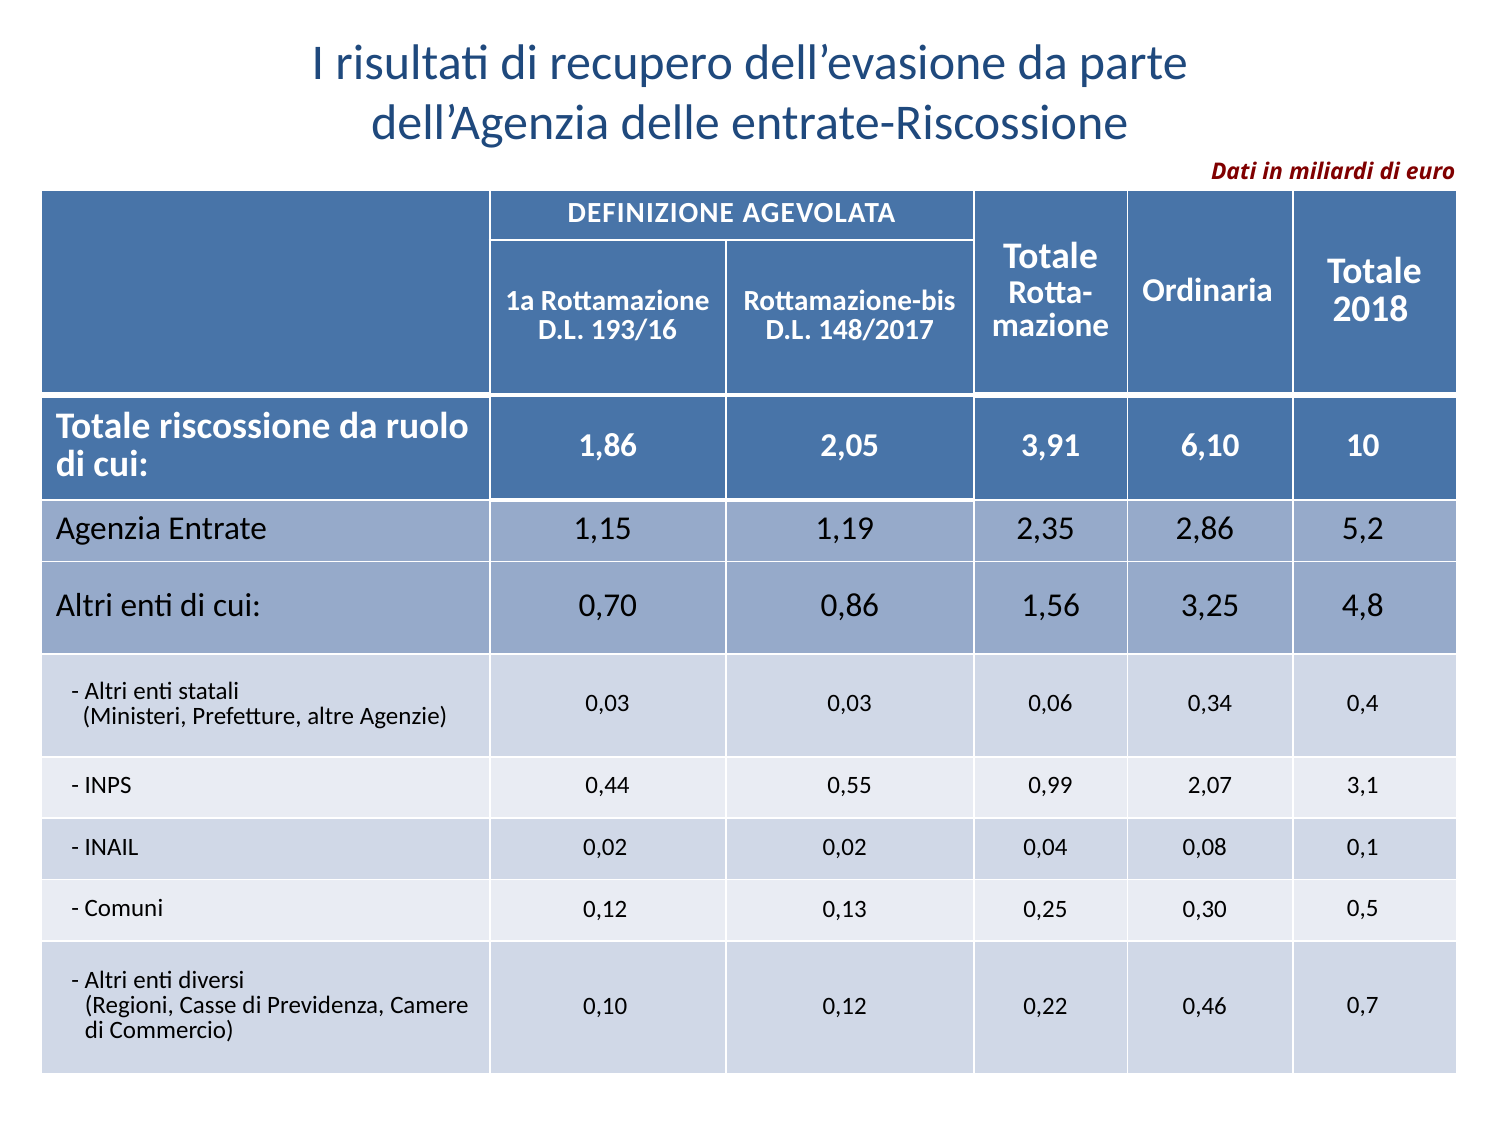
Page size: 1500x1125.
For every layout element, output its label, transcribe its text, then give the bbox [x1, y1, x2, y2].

table_cell - INAIL [42, 819, 489, 879]
table_cell 0,30 [1128, 880, 1292, 940]
table_cell 3,1 [1294, 758, 1456, 817]
table_cell 1,15 [491, 502, 725, 561]
table_cell 0,4 [1294, 655, 1456, 756]
table_cell 0,86 [727, 562, 973, 653]
table_cell 0,25 [975, 880, 1127, 940]
table_cell 4,8 [1294, 562, 1456, 653]
table_cell 2,07 [1128, 758, 1292, 817]
table_header Totale Rotta-mazione [975, 192, 1127, 392]
table_cell 3,91 [975, 398, 1127, 499]
table_cell 1,86 [491, 397, 725, 498]
table_cell Agenzia Entrate [42, 501, 489, 561]
table_cell 6,10 [1128, 398, 1292, 499]
table_cell Totale riscossione da ruolo di cui: [42, 398, 489, 499]
table_cell - Comuni [42, 880, 489, 940]
table_cell - Altri enti diversi (Regioni, Casse di Previdenza, Camere di Commercio) [42, 942, 489, 1073]
table_cell 0,99 [975, 758, 1127, 817]
table_header Definizione Agevolata [491, 191, 973, 239]
text_box I risultati di recupero dell’evasione da parte dell’Agenzia delle entrate-Riscossione [92, 20, 1408, 159]
table_cell 0,06 [975, 655, 1127, 756]
table_cell 0,1 [1294, 819, 1456, 879]
table_header [42, 191, 489, 392]
table_cell 0,55 [727, 758, 973, 817]
table_cell 0,34 [1128, 655, 1292, 756]
table_cell 1,56 [975, 562, 1127, 653]
table_cell 0,12 [491, 880, 725, 940]
table_cell 0,04 [975, 819, 1127, 879]
table_cell 0,10 [491, 942, 725, 1073]
table_cell Altri enti di cui: [42, 562, 489, 653]
table_cell 1,19 [727, 502, 973, 561]
text_box Dati in miliardi di euro [868, 149, 1471, 192]
table_cell 2,05 [727, 397, 973, 498]
table_cell 0,08 [1128, 819, 1292, 879]
table_cell 0,02 [727, 819, 973, 879]
table_cell 0,44 [491, 758, 725, 817]
table_cell 0,7 [1294, 942, 1456, 1073]
table_cell 0,12 [727, 942, 973, 1073]
table_cell 0,70 [491, 562, 725, 653]
table_cell - INPS [42, 758, 489, 817]
table_cell 2,86 [1128, 501, 1292, 561]
table_cell 3,25 [1128, 562, 1292, 653]
table_cell 0,02 [491, 819, 725, 879]
table_cell 0,03 [727, 655, 973, 756]
table_header Totale 2018 [1294, 192, 1456, 392]
table_cell 0,03 [491, 655, 725, 756]
table_cell Rottamazione-bis D.L. 148/2017 [727, 241, 973, 393]
table_cell 1a Rottamazione D.L. 193/16 [491, 241, 725, 393]
table_cell - Altri enti statali (Ministeri, Prefetture, altre Agenzie) [42, 655, 489, 756]
table_cell 0,22 [975, 942, 1127, 1073]
table_cell 0,5 [1294, 880, 1456, 940]
table_cell 10 [1294, 398, 1456, 499]
table_cell 2,35 [975, 501, 1127, 561]
table_cell 5,2 [1294, 501, 1456, 561]
table_header Ordinaria [1128, 192, 1292, 392]
table_cell 0,13 [727, 880, 973, 940]
table_cell 0,46 [1128, 942, 1292, 1073]
